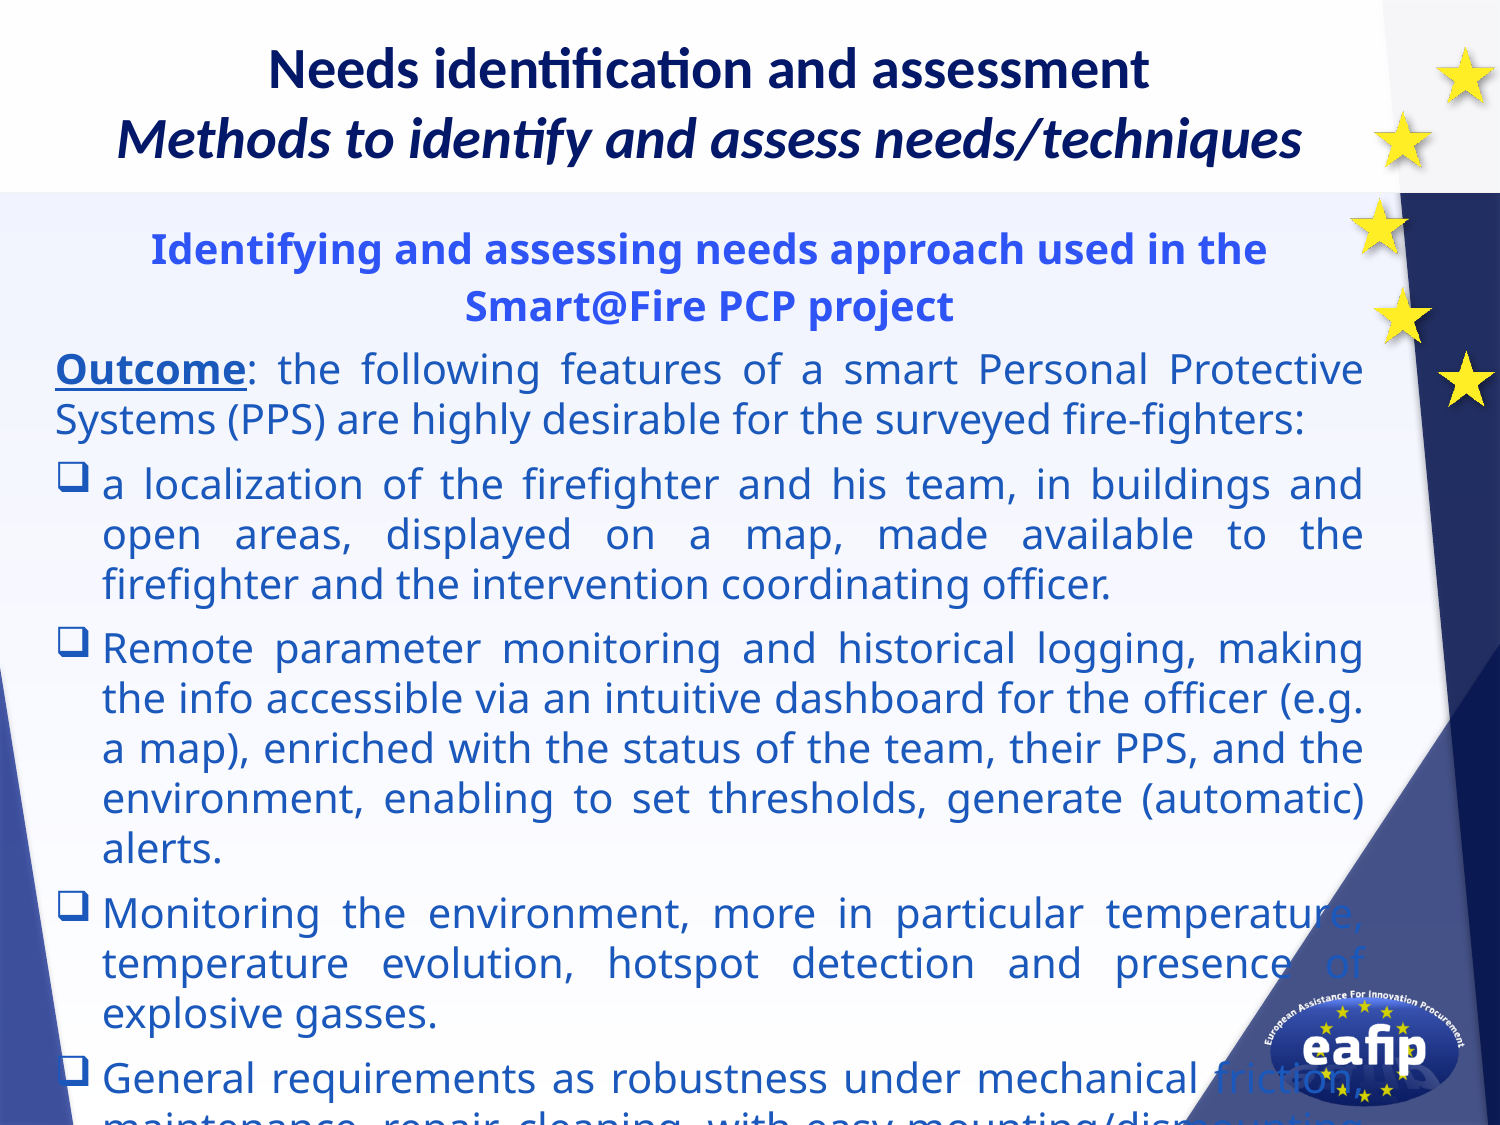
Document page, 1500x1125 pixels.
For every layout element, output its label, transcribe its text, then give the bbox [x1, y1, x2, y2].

picture [1349, 33, 1500, 426]
text_box Needs identification and assessment Methods to identify and assess needs/techniques [16, 22, 1403, 178]
picture [1380, 971, 1473, 1125]
text_box Identifying and assessing needs approach used in the Smart@Fire PCP project Outcome: the following features of a smart Personal Protective Systems (PPS) are highly desirable for the surveyed fire-fighters: a localization of the firefighter and his team, in buildings and open areas, displayed on a map, made available to the firefighter and the intervention coordinating officer. Remote parameter monitoring and historical logging, making the info accessible via an intuitive dashboard for the officer (e.g. a map), enriched with the status of the team, their PPS, and the environment, enabling to set thresholds, generate (automatic) alerts. Monitoring the environment, more in particular temperature, temperature evolution, hotspot detection and presence of explosive gasses. General requirements as robustness under mechanical friction, maintenance, repair, cleaning, with easy mounting/dismounting of the ICT and ideally with self-assessment. [40, 207, 1380, 1125]
